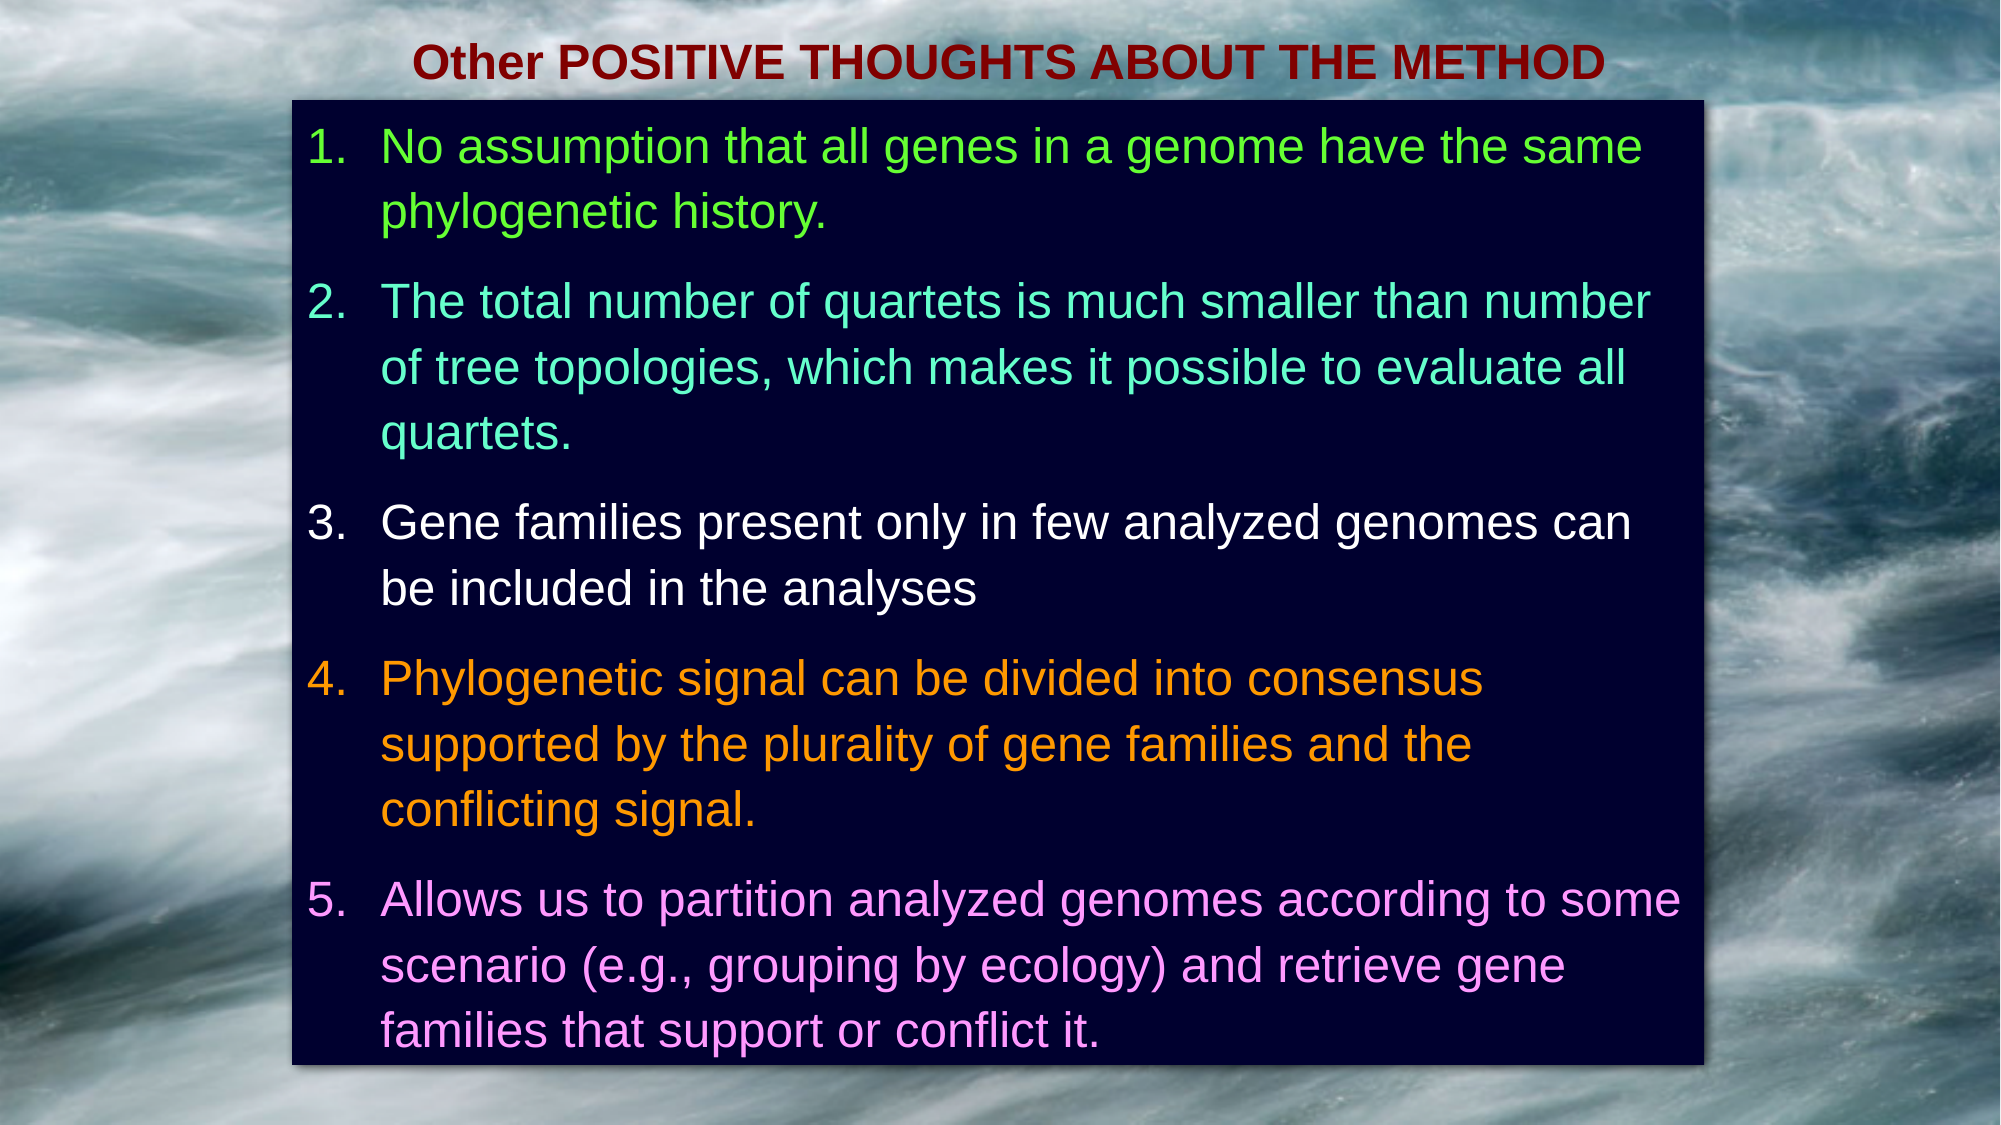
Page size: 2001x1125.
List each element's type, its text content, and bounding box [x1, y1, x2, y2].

picture [0, 0, 2001, 1125]
text_box Other POSITIVE THOUGHTS ABOUT THE METHOD [397, 22, 1622, 95]
text_box No assumption that all genes in a genome have the same phylogenetic history. The total number of quartets is much smaller than number of tree topologies, which makes it possible to evaluate all quartets. Gene families present only in few analyzed genomes can be included in the analyses Phylogenetic signal can be divided into consensus supported by the plurality of gene families and the conflicting signal. Allows us to partition analyzed genomes according to some scenario (e.g., grouping by ecology) and retrieve gene families that support or conflict it. [292, 100, 1705, 1065]
